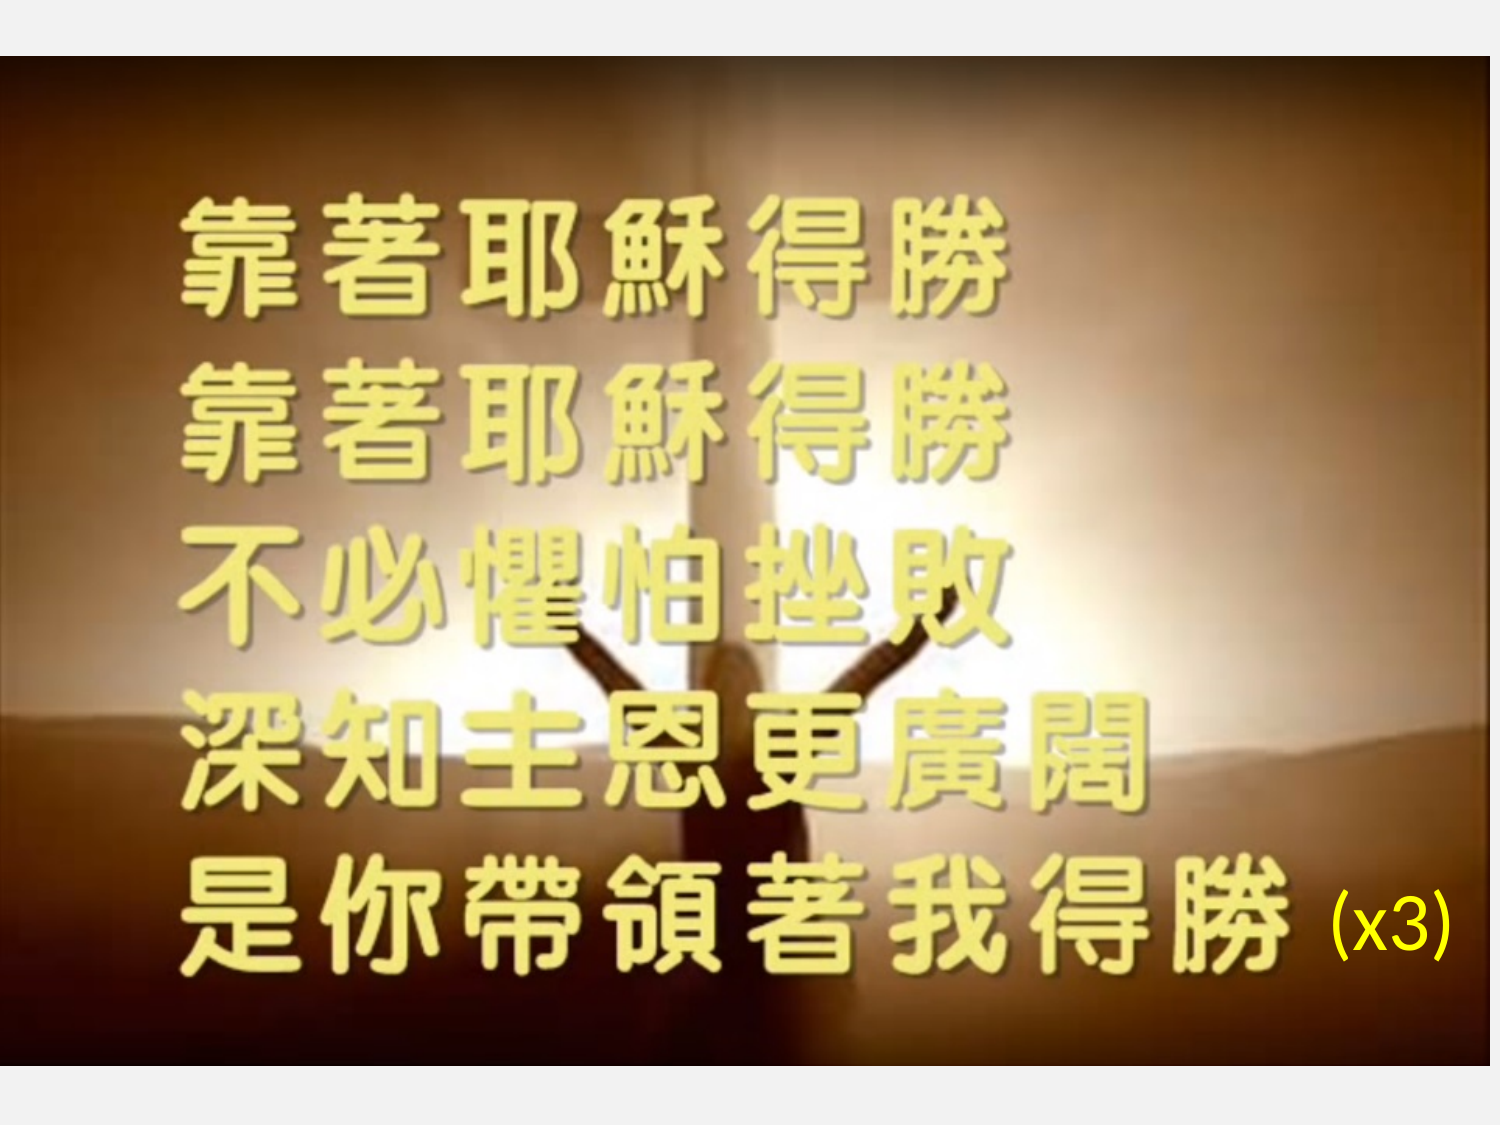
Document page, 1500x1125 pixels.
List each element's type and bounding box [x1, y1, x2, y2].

list [0, 56, 1490, 1066]
